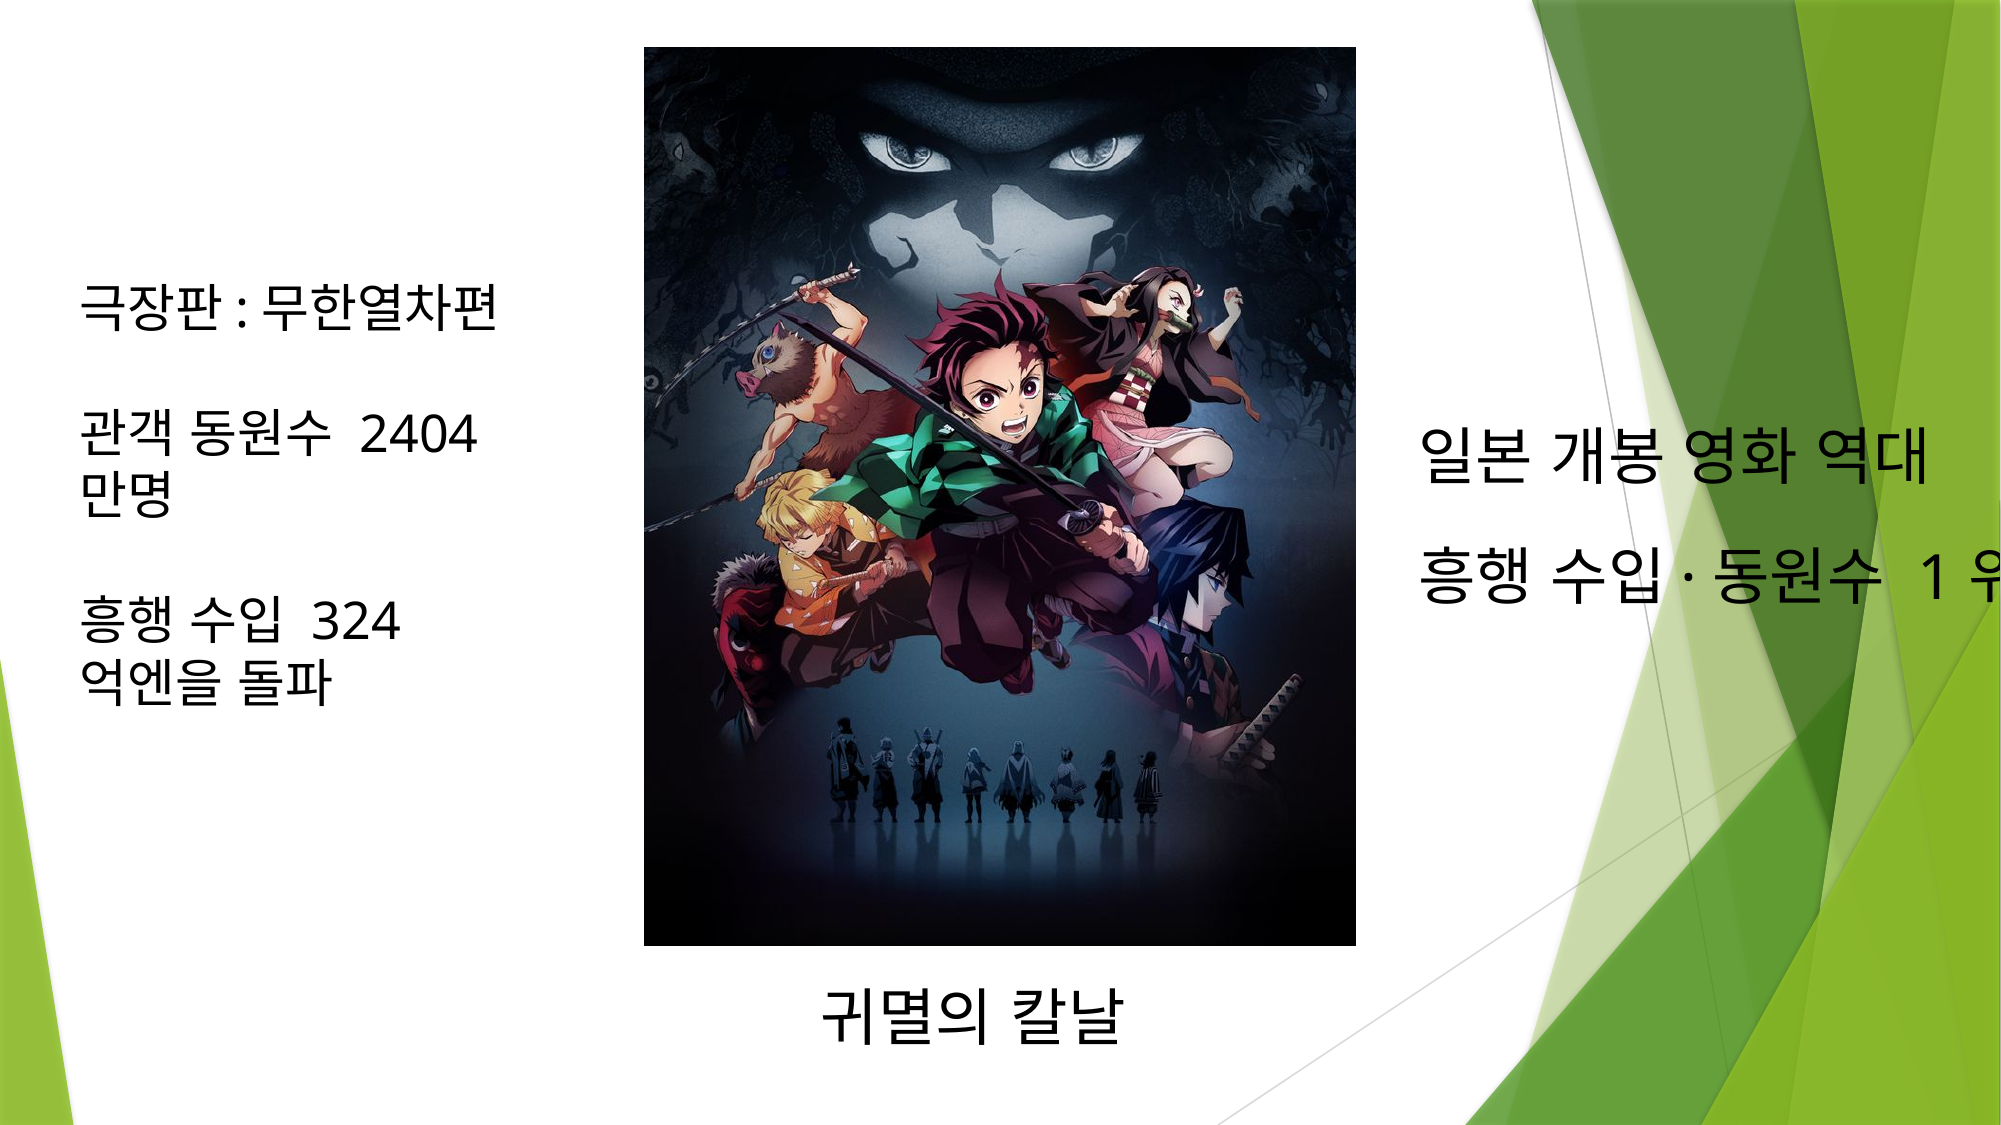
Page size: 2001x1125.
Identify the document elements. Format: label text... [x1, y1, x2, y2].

text_box 귀멸의 칼날 [805, 970, 1194, 1061]
text_box 극장판:무한열차편 관객 동원수 2404만명 흥행 수입 324억엔을 돌파 [64, 267, 536, 720]
text_box 일본 개봉 영화 역대 흥행 수입·동원수 1위 [1403, 364, 2000, 620]
picture [644, 46, 1356, 946]
